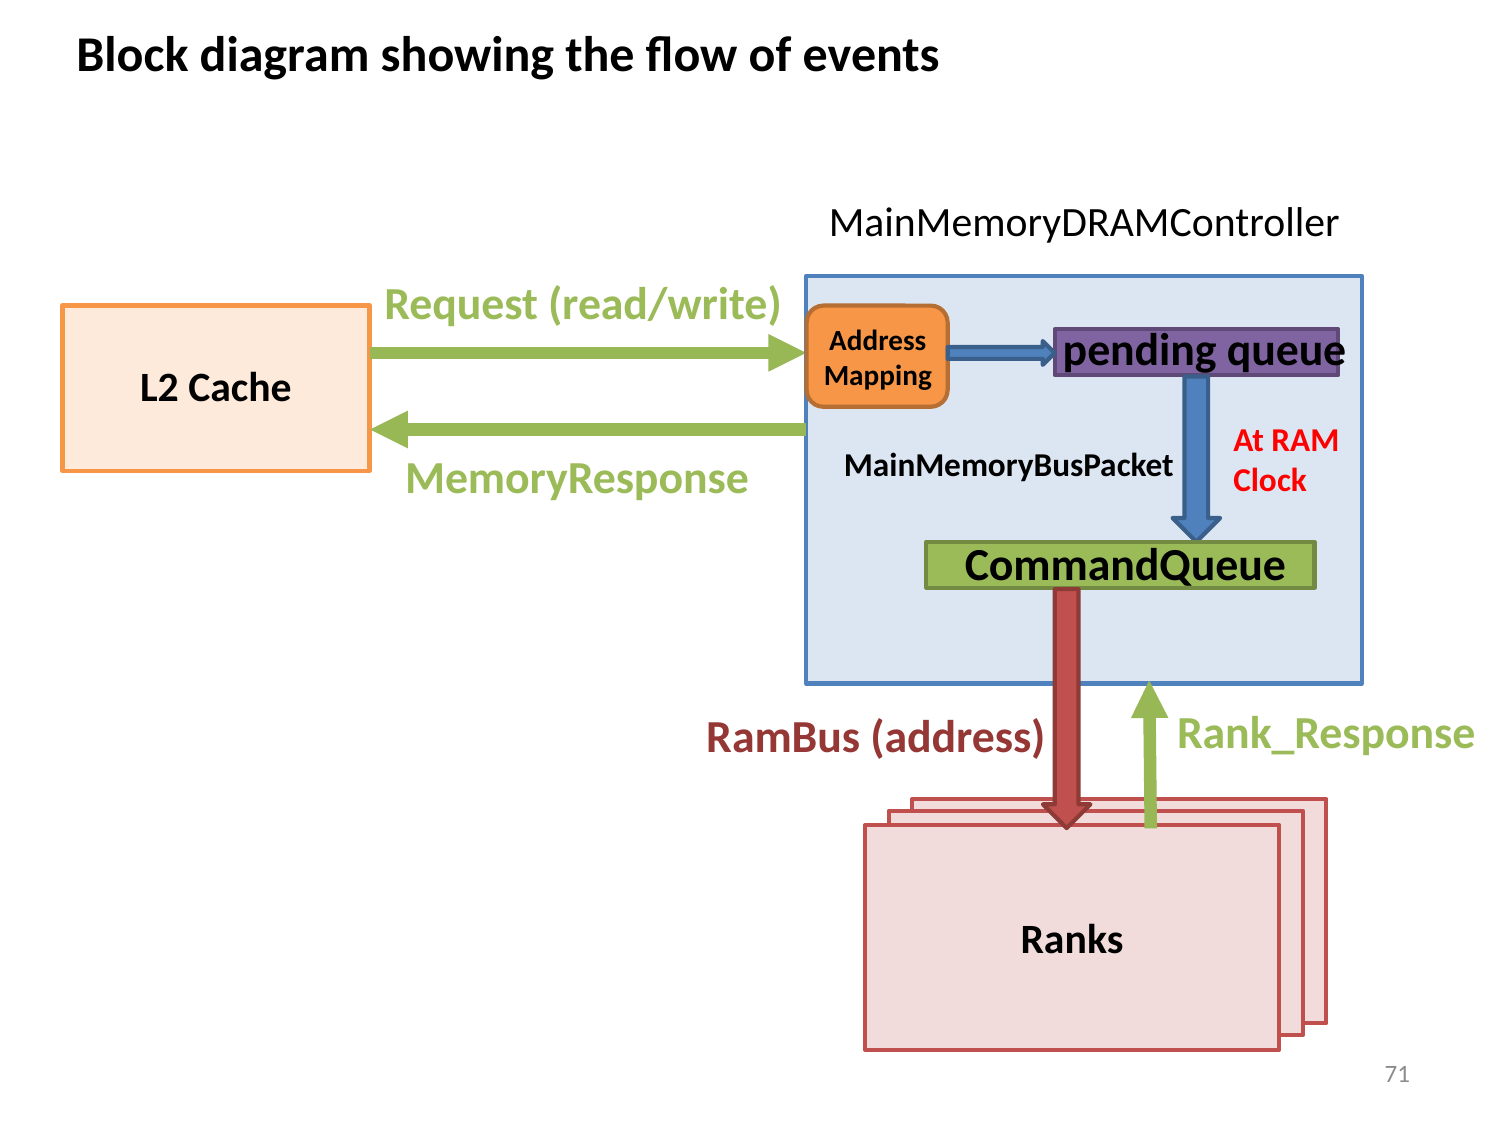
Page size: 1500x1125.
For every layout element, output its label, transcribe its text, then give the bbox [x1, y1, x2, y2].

text_box MemoryResponse [382, 440, 772, 510]
text_box [910, 797, 1052, 809]
text_box [1076, 809, 1143, 823]
text_box MainMemoryBusPacket [806, 435, 1212, 491]
text_box pending queue [1037, 312, 1372, 383]
text_box L2 Cache [109, 352, 323, 418]
text_box [924, 540, 943, 590]
text_box [1308, 540, 1317, 590]
text_box Request (read/write) [366, 266, 800, 336]
text_box [1081, 797, 1143, 809]
text_box [1170, 491, 1223, 527]
text_box [1182, 374, 1211, 435]
text_box [806, 303, 948, 314]
text_box Address Mapping [771, 314, 985, 399]
slide_number 71 [1074, 1042, 1425, 1103]
text_box RamBus (address) [685, 699, 1067, 770]
text_box [804, 361, 1182, 435]
text_box [1081, 383, 1364, 686]
text_box Ranks [894, 904, 1250, 970]
text_box Block diagram showing the flow of events [30, 13, 987, 89]
text_box [804, 436, 1182, 686]
text_box [863, 823, 1281, 1052]
text_box [1157, 809, 1305, 1037]
text_box [806, 399, 948, 409]
text_box CommandQueue [943, 527, 1308, 598]
text_box Rank_Response [1162, 695, 1500, 766]
text_box [945, 339, 1057, 367]
text_box [887, 809, 1057, 823]
text_box [804, 274, 1364, 344]
text_box MainMemoryDRAMController [794, 187, 1374, 253]
text_box [1040, 587, 1093, 831]
text_box [60, 303, 372, 473]
text_box [1157, 797, 1328, 1025]
text_box At RAM Clock [1218, 410, 1421, 505]
